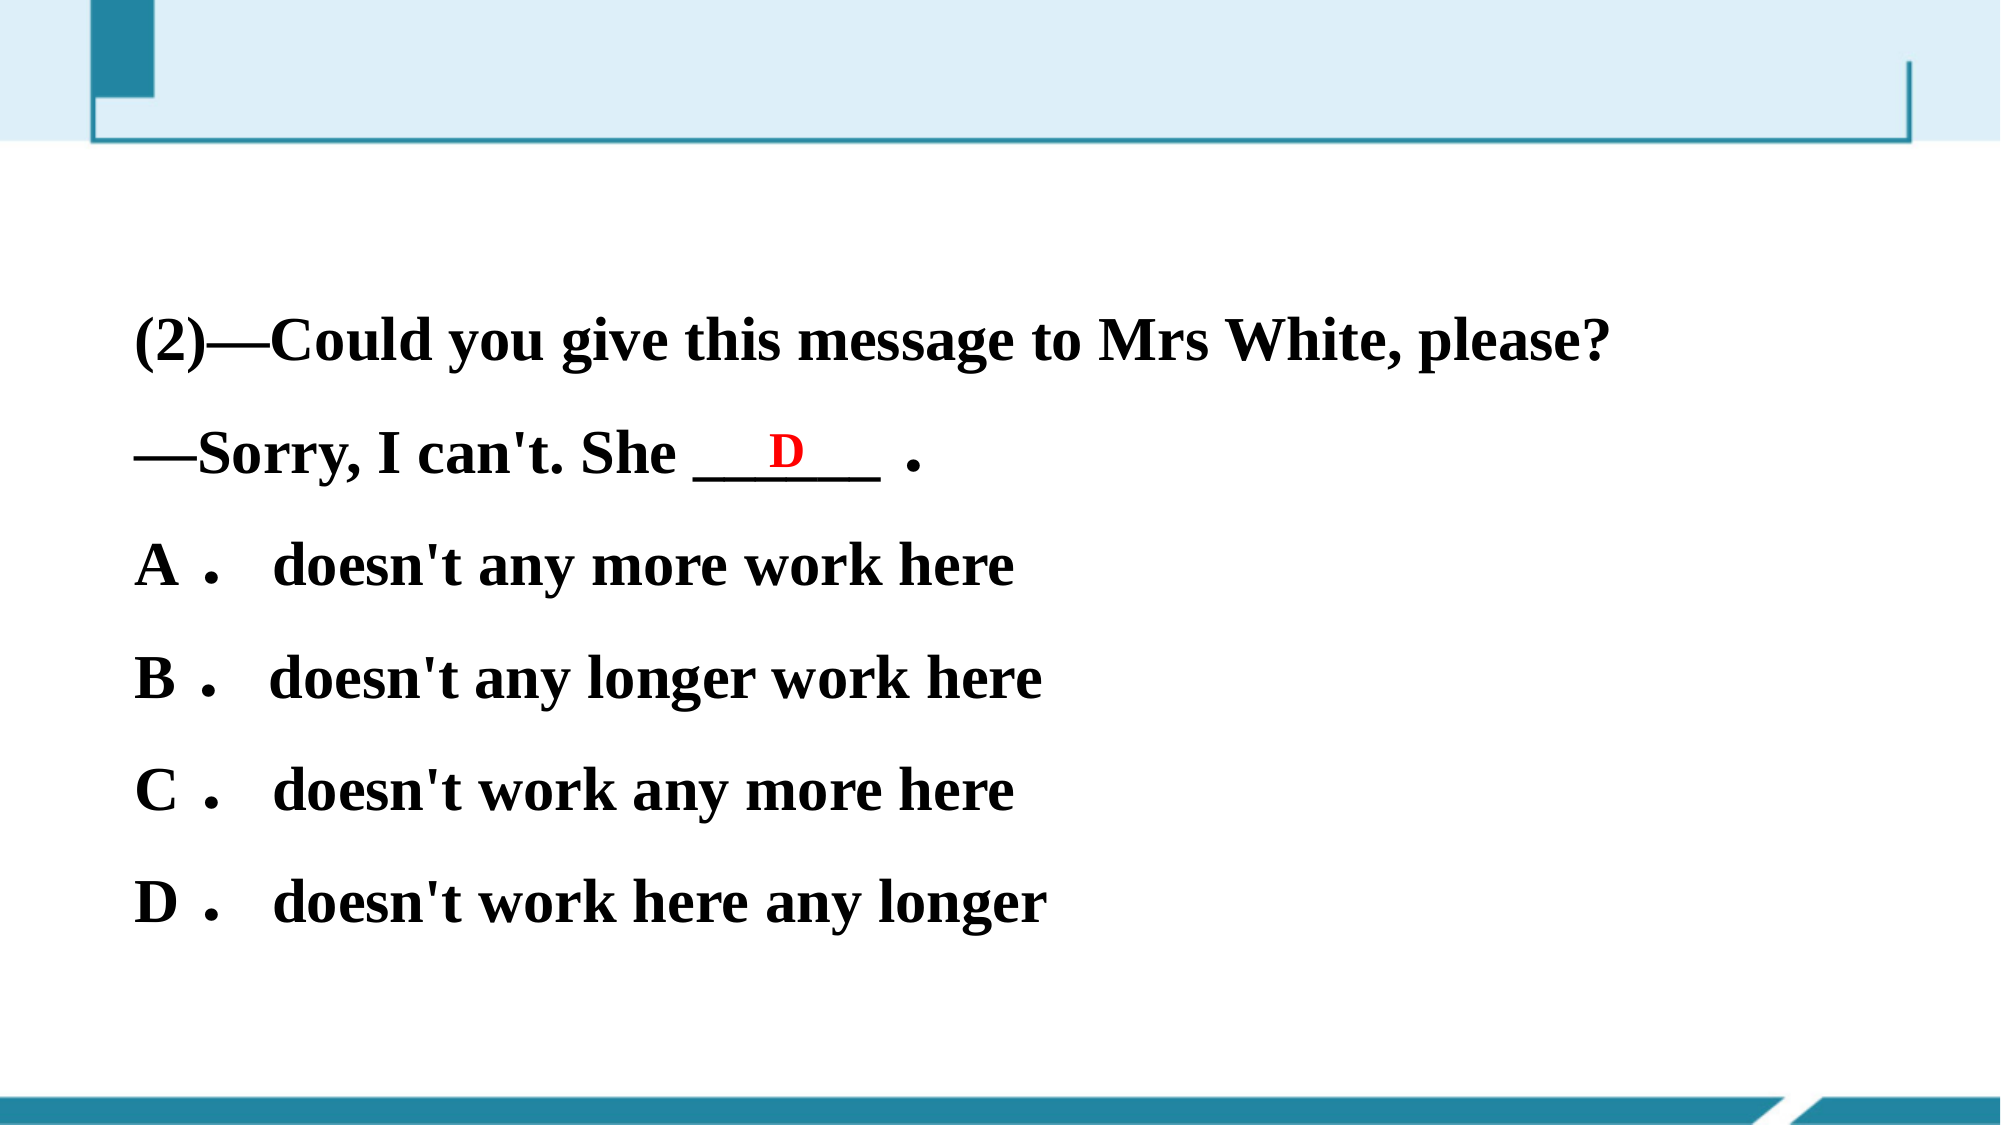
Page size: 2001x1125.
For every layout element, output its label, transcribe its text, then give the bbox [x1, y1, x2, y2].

picture [0, 0, 2001, 1125]
text_box (2)—Could you give this message to Mrs White, please? —Sorry, I can't. She ______． A．doesn't any more work here B．doesn't any longer work here C．doesn't work any more here D．doesn't work here any longer [119, 253, 2000, 943]
text_box D [754, 409, 821, 485]
